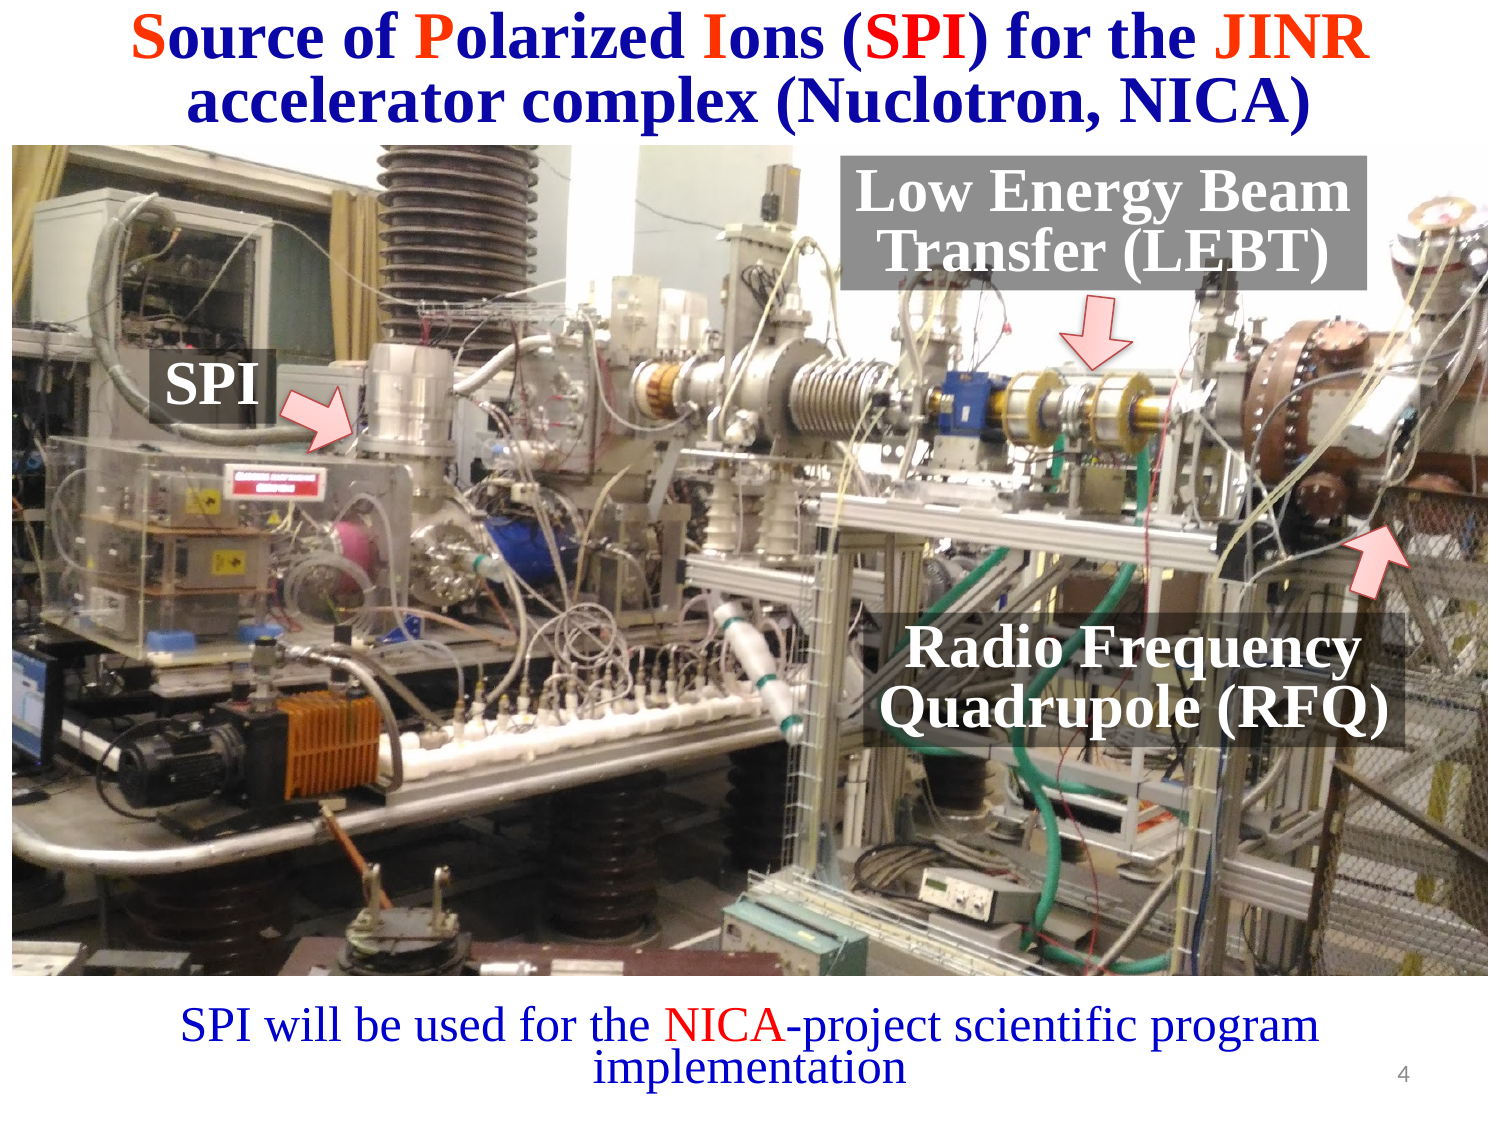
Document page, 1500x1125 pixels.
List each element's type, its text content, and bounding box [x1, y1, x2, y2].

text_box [12, 145, 1488, 976]
text_box SPI will be used for the NICA-project scientific program implementation [12, 1000, 1488, 1100]
text_box Source of Polarized Ions (SPI) for the JINR accelerator complex (Nuclotron, NICA) [0, 0, 1500, 143]
